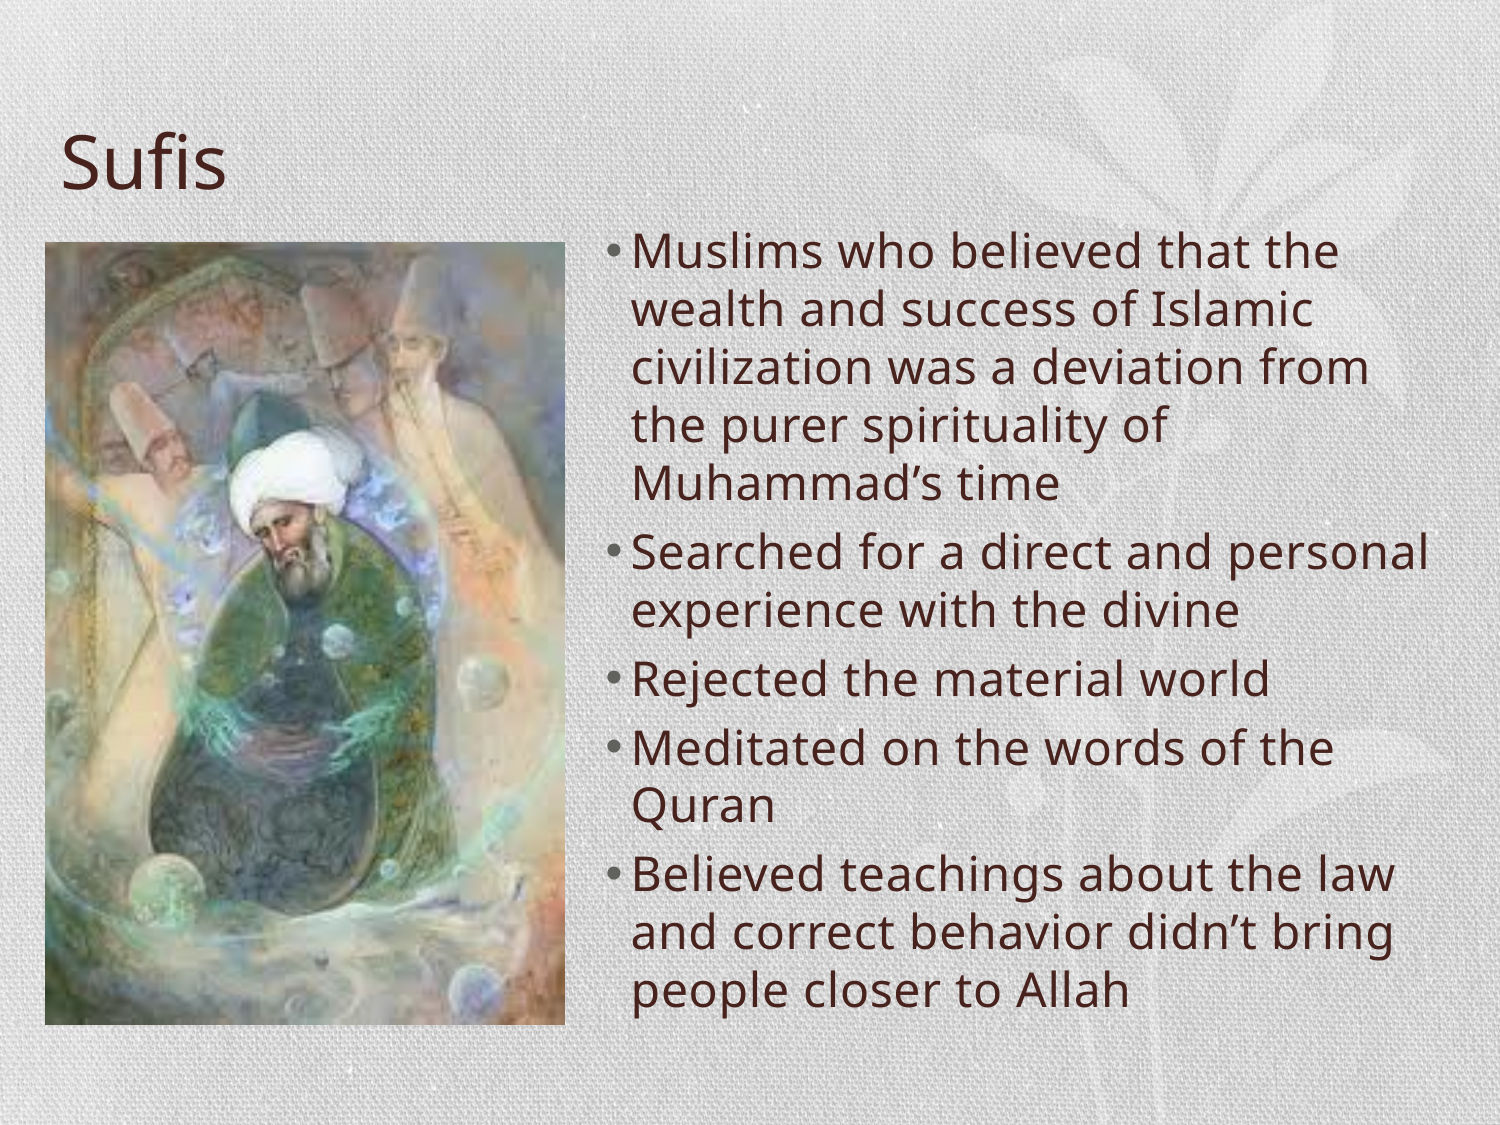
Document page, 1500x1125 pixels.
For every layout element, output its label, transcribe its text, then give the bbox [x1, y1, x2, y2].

title Sufis [45, 37, 1455, 213]
list Muslims who believed that the wealth and success of Islamic civilization was a deviation from the purer spirituality of Muhammad’s time Searched for a direct and personal experience with the divine Rejected the material world Meditated on the words of the Quran Believed teachings about the law and correct behavior didn’t bring people closer to Allah [590, 213, 1455, 1088]
picture [45, 242, 566, 1025]
